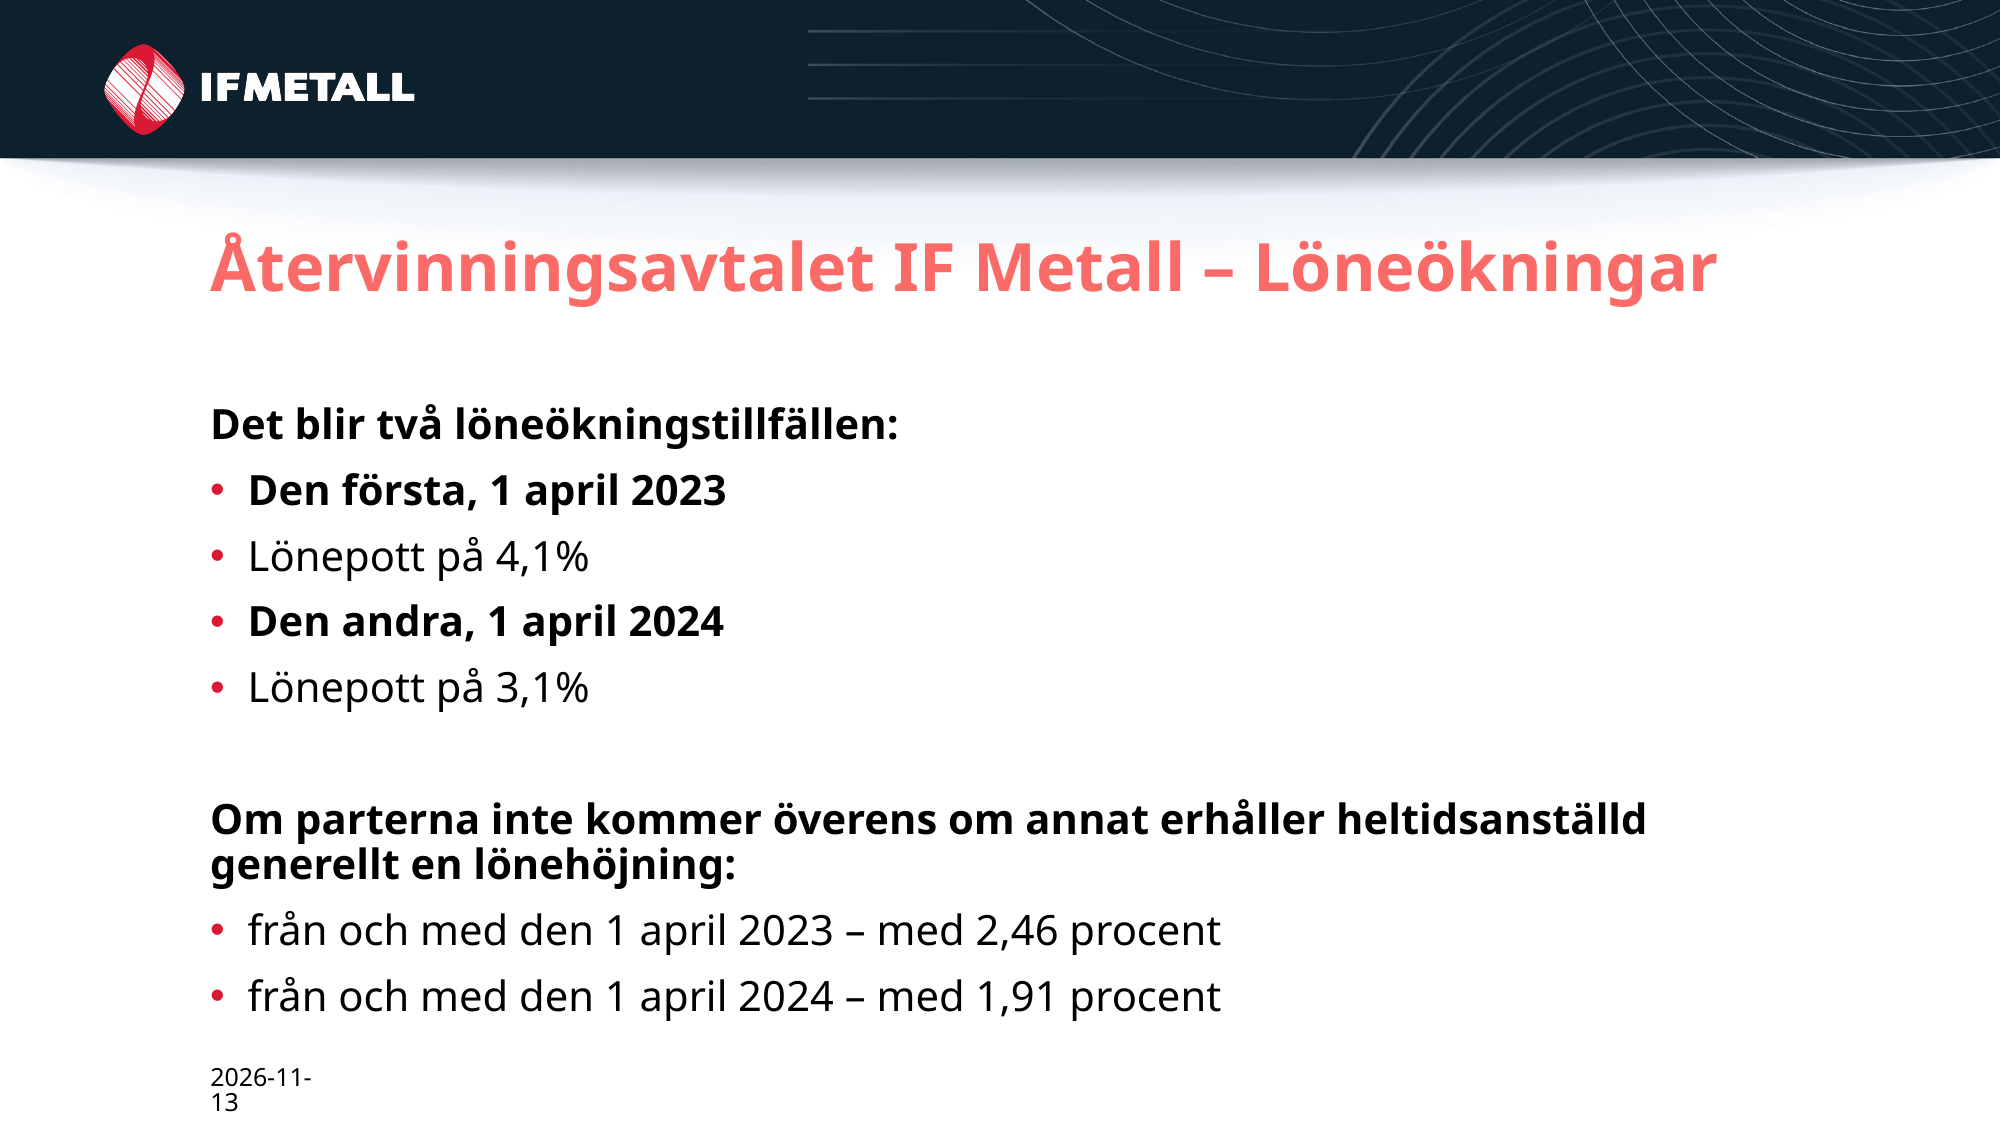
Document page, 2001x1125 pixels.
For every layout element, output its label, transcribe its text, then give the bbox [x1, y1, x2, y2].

title Återvinningsavtalet IF Metall – Löneökningar [195, 195, 1785, 395]
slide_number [195, 1042, 336, 1103]
list Det blir två löneökningstillfällen: Den första, 1 april 2023 Lönepott på 4,1% Den andra, 1 april 2024 Lönepott på 3,1% Om parterna inte kommer överens om annat erhåller heltidsanställd generellt en lönehöjning: från och med den 1 april 2023 – med 2,46 procent från och med den 1 april 2024 – med 1,91 procent [195, 395, 1800, 987]
picture [0, 0, 2000, 1125]
